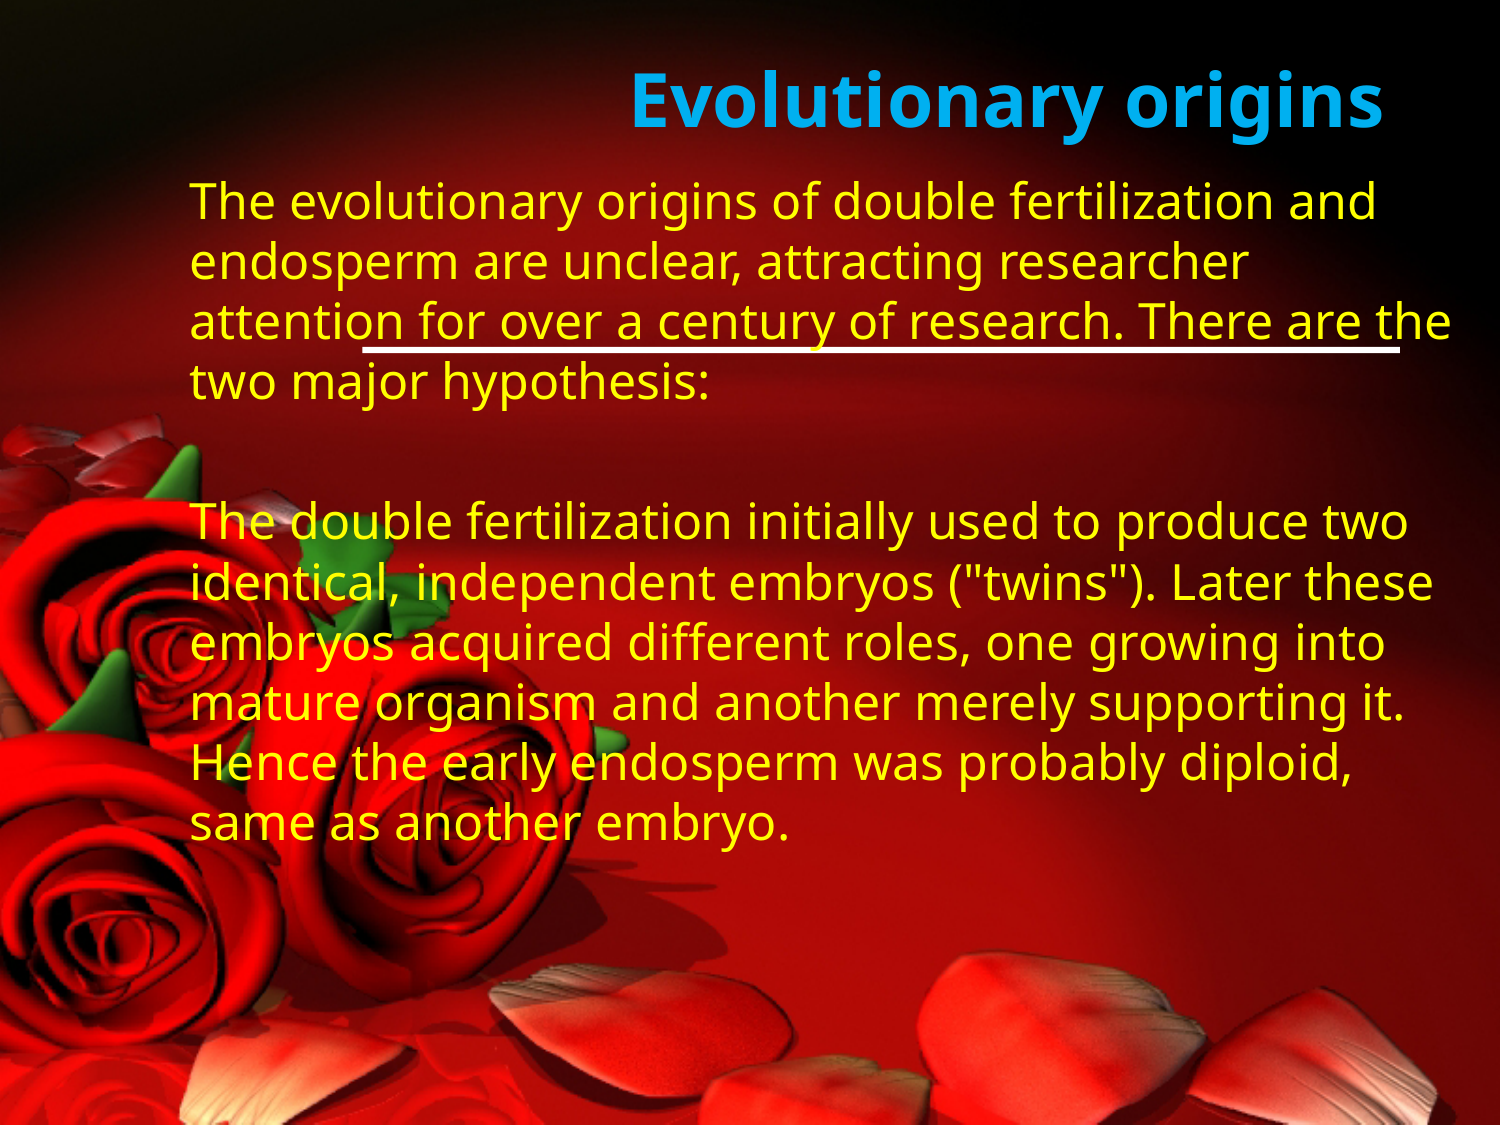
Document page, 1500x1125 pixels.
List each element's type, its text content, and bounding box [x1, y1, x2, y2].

title Evolutionary origins [124, 49, 1401, 151]
subtitle The evolutionary origins of double fertilization and endosperm are unclear, attracting researcher attention for over a century of research. There are the two major hypothesis: The double fertilization initially used to produce two identical, independent embryos ("twins"). Later these embryos acquired different roles, one growing into mature organism and another merely supporting it. Hence the early endosperm was probably diploid, same as another embryo. [174, 162, 1476, 1013]
picture [0, 0, 1500, 1125]
